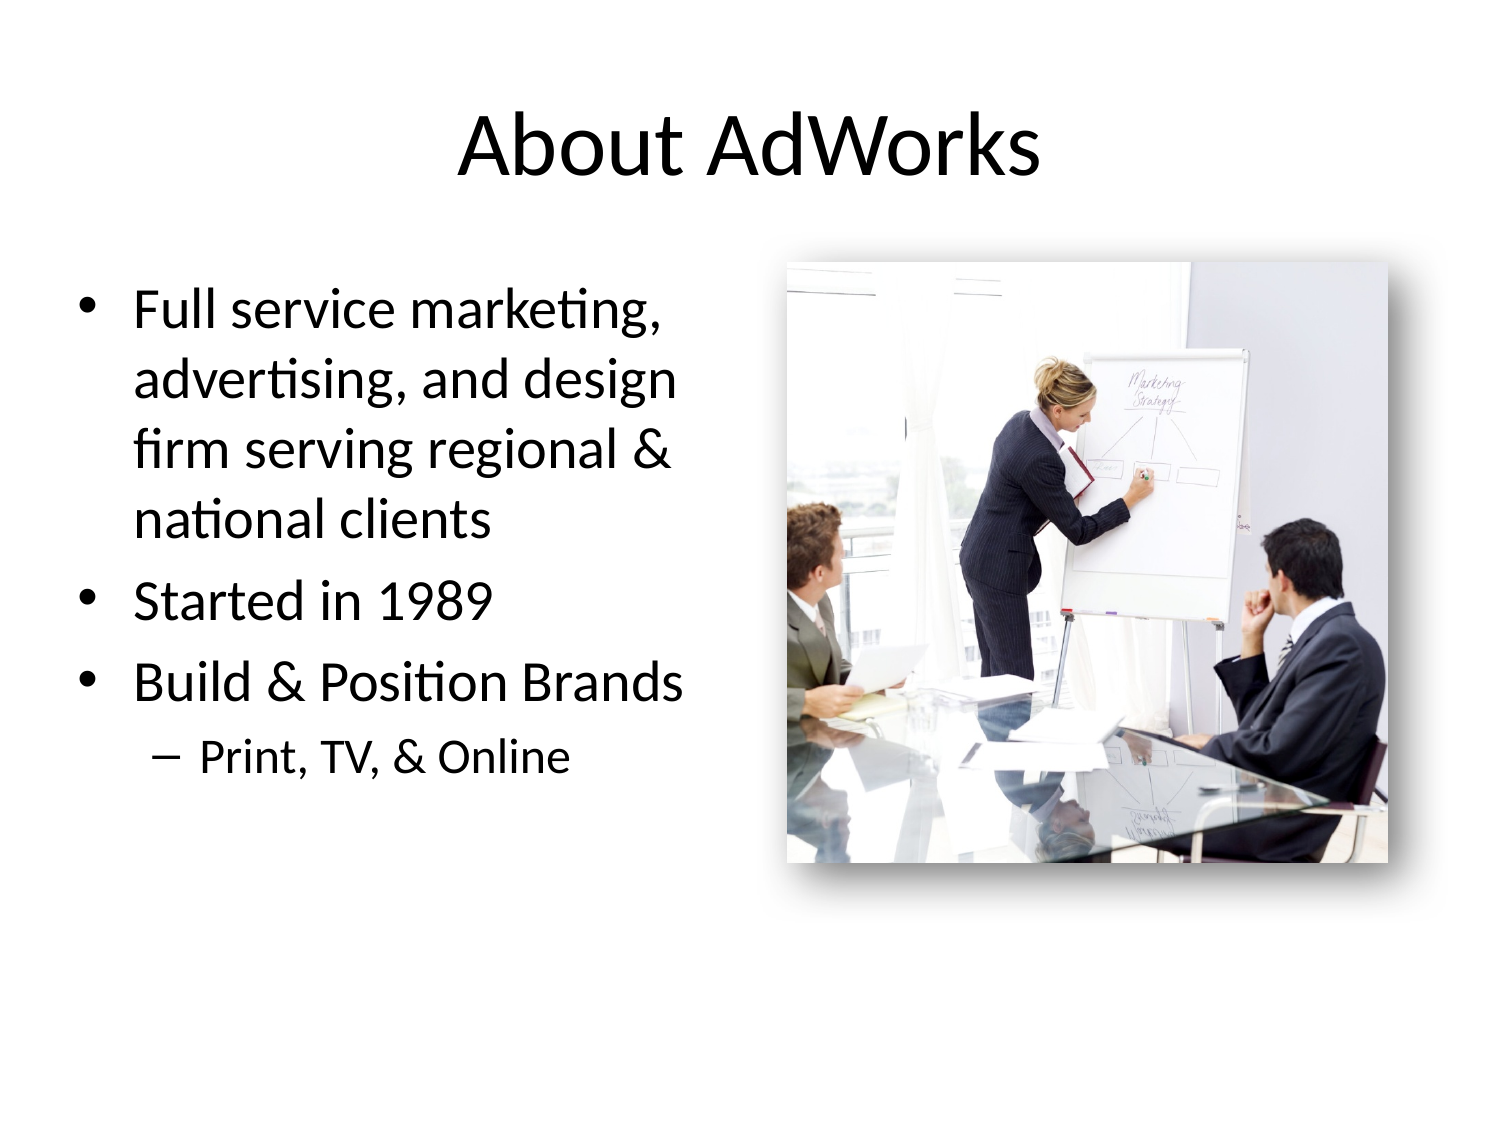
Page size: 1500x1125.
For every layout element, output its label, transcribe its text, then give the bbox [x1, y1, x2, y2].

title About AdWorks [75, 45, 1425, 233]
list Full service marketing, advertising, and design firm serving regional & national clients Started in 1989 Build & Position Brands Print, TV, & Online [62, 262, 725, 1005]
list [787, 262, 1388, 863]
